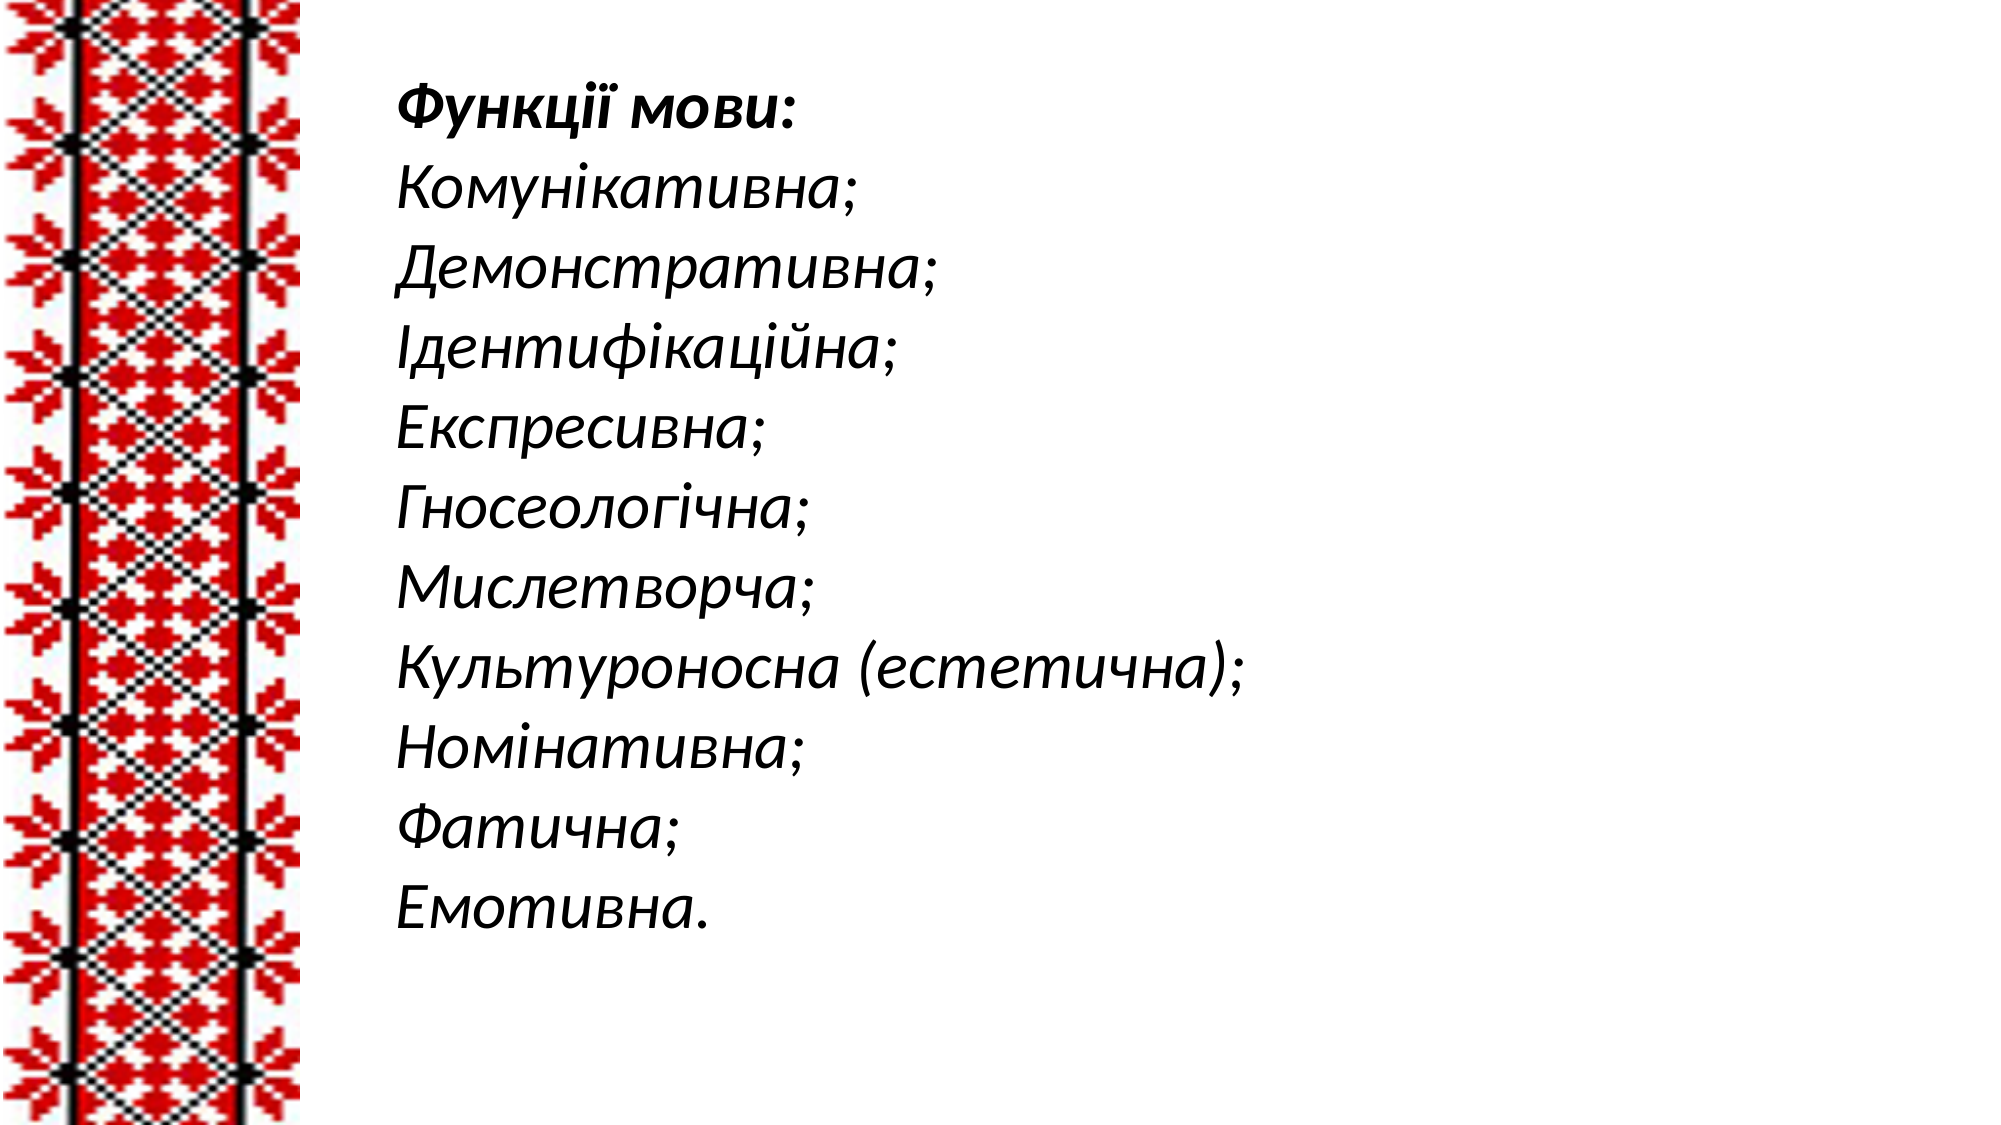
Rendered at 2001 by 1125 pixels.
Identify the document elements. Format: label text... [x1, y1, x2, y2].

picture [3, 0, 300, 1125]
text_box Функції мови: Комунікативна; Демонстративна; Ідентифікаційна; Експресивна; Гносеологічна; Мислетворча; Культуроносна (естетична); Номінативна; Фатична; Емотивна. [380, 54, 1955, 1030]
